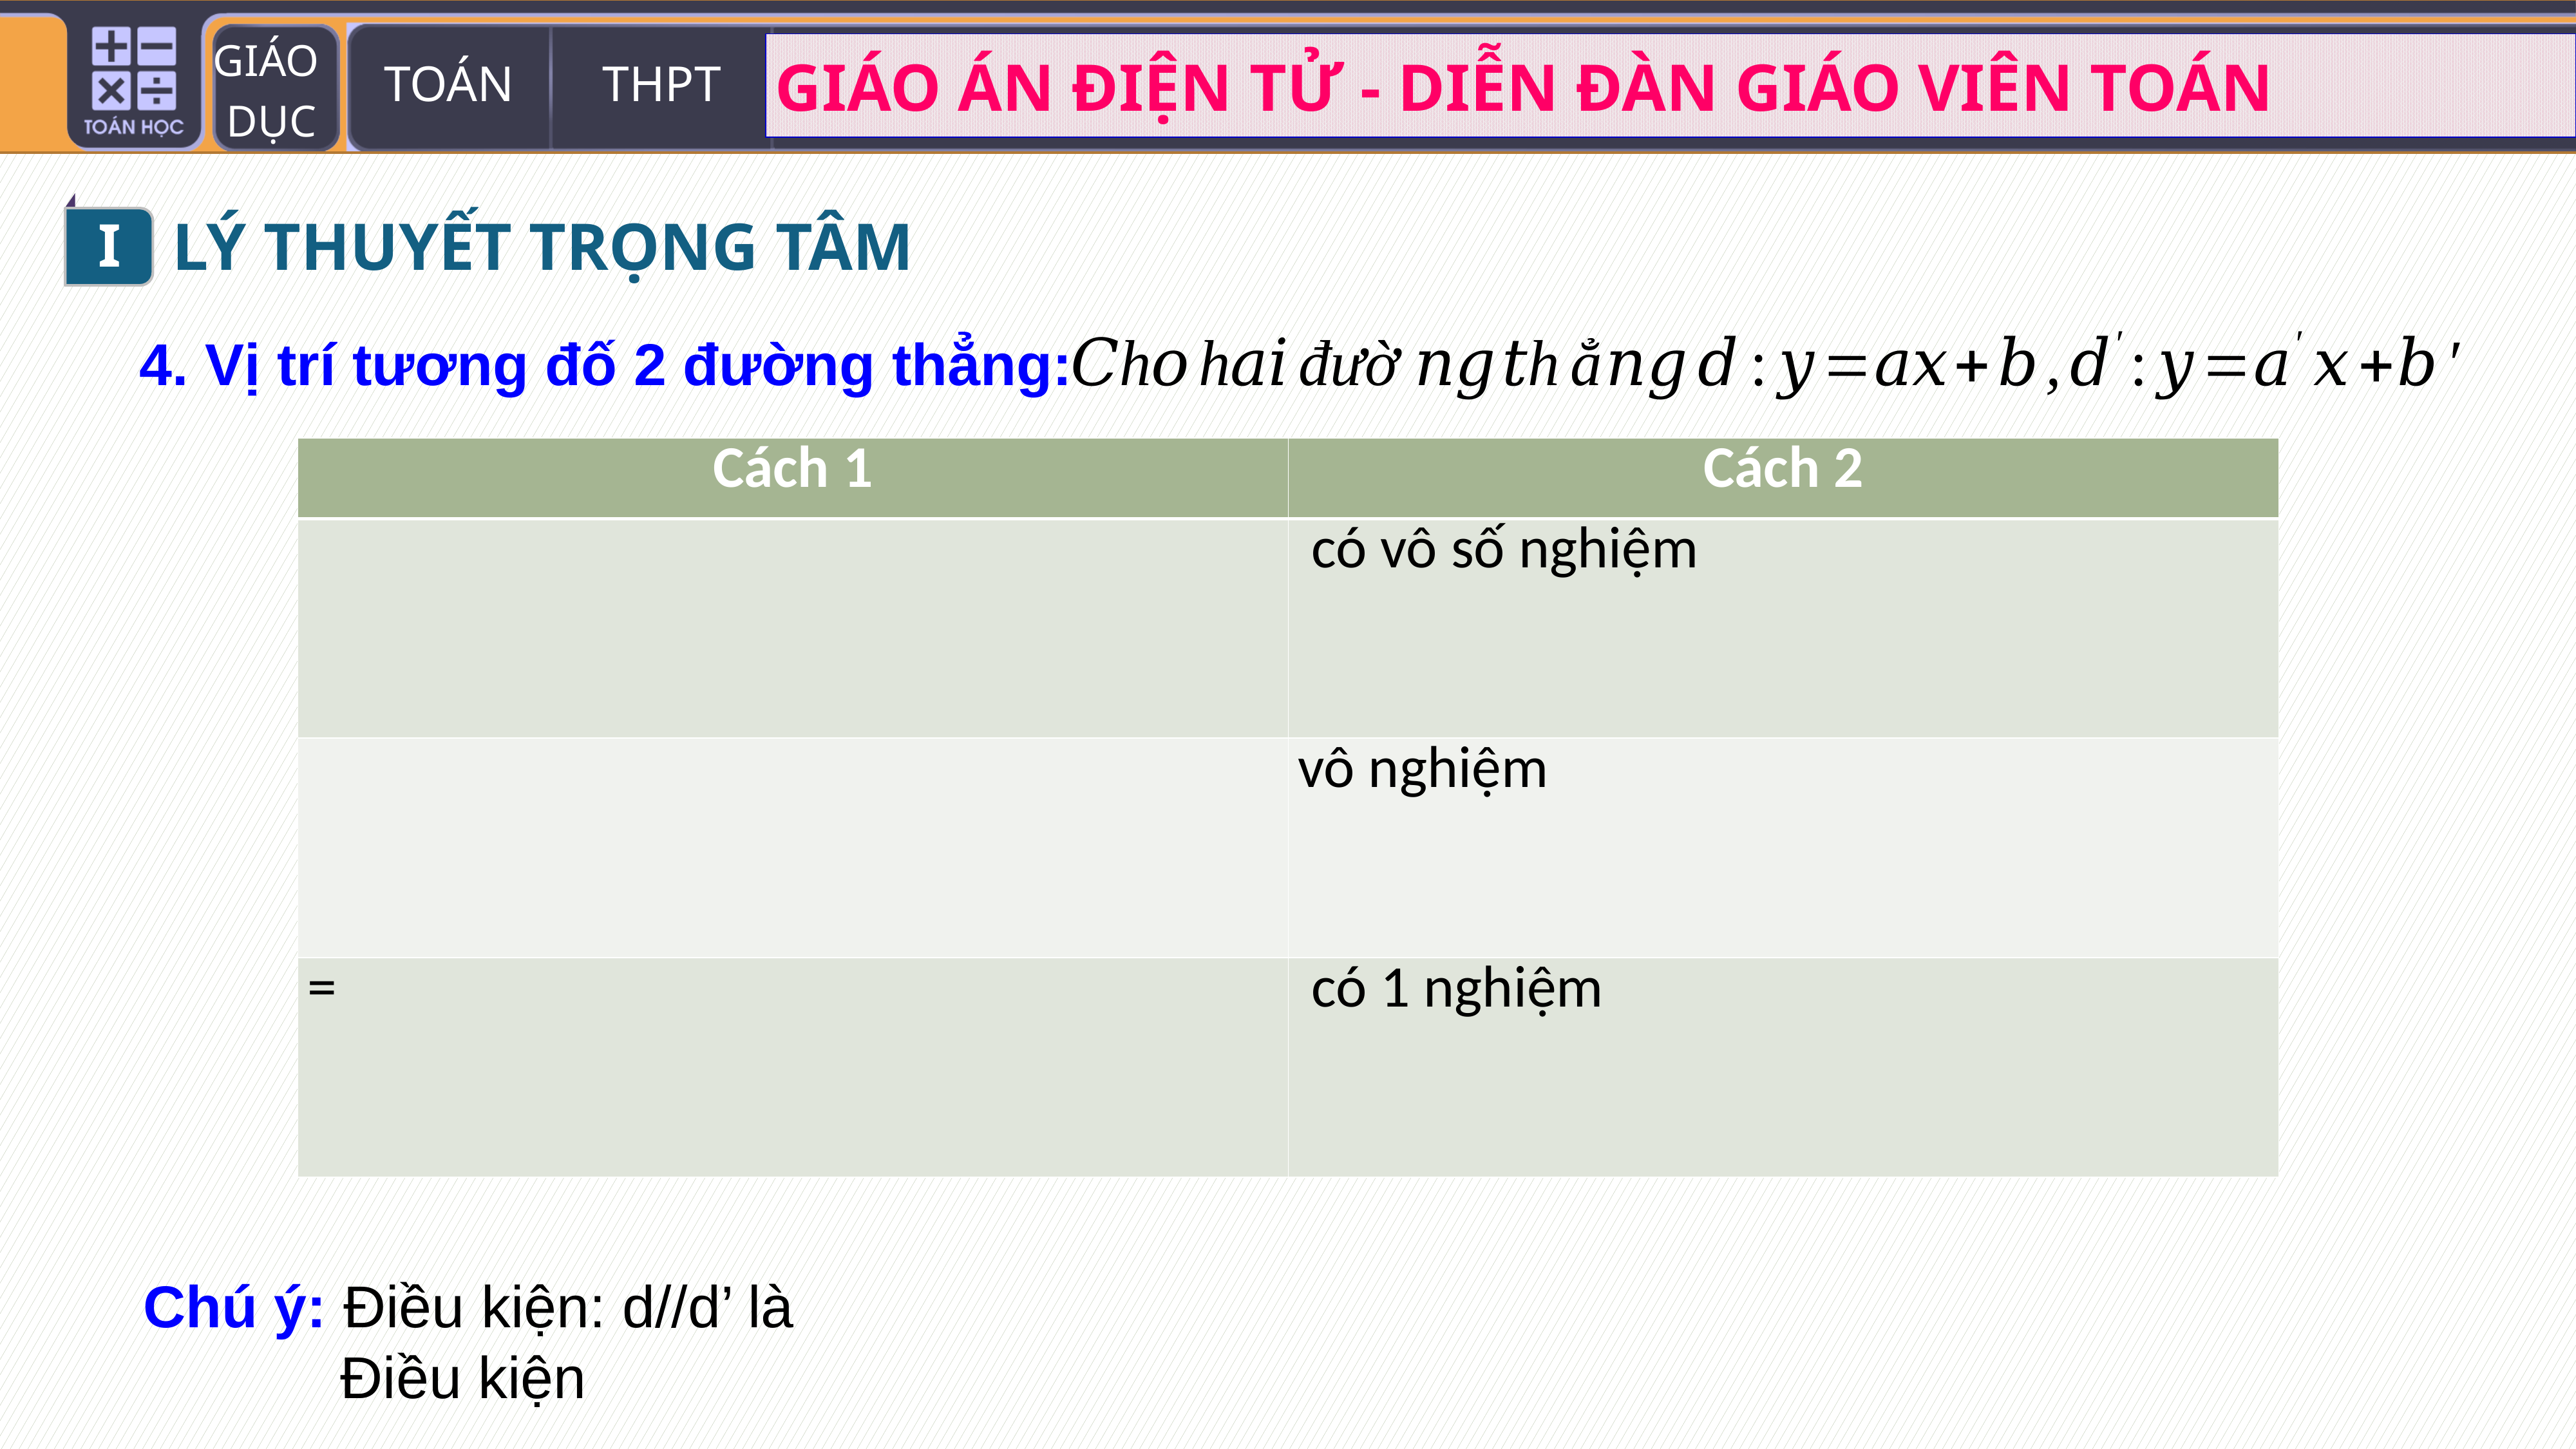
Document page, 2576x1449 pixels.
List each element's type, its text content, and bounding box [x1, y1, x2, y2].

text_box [64, 193, 1345, 289]
text_box 4. Vị trí tương đố 2 đường thẳng: [129, 321, 2367, 402]
